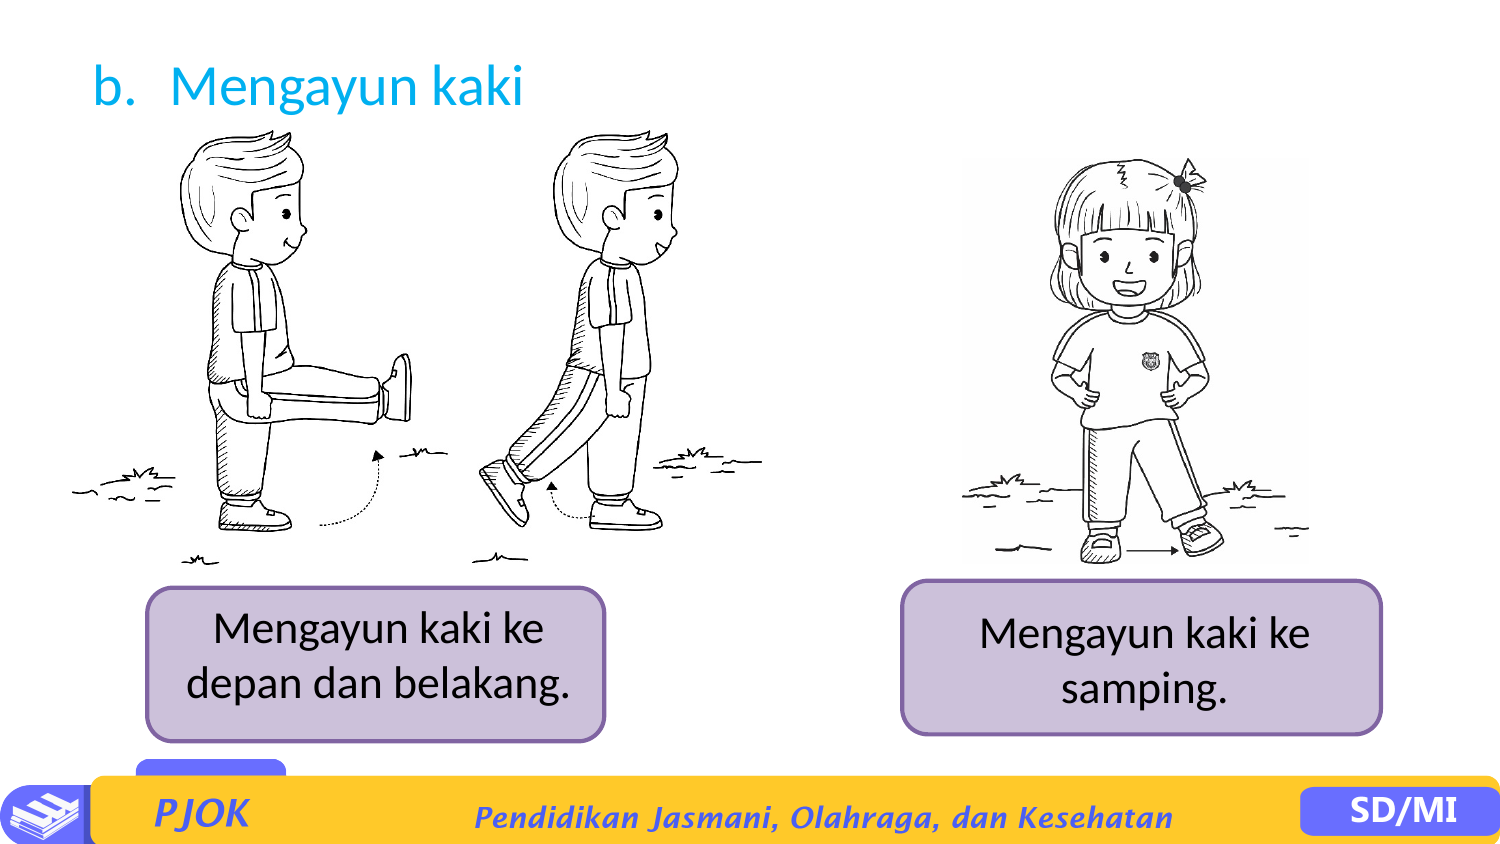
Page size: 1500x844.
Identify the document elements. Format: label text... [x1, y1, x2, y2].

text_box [899, 580, 1390, 735]
text_box b. Mengayun kaki [77, 39, 822, 125]
picture [962, 158, 1310, 564]
picture [72, 129, 763, 565]
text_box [144, 587, 613, 742]
picture [0, 759, 1500, 844]
